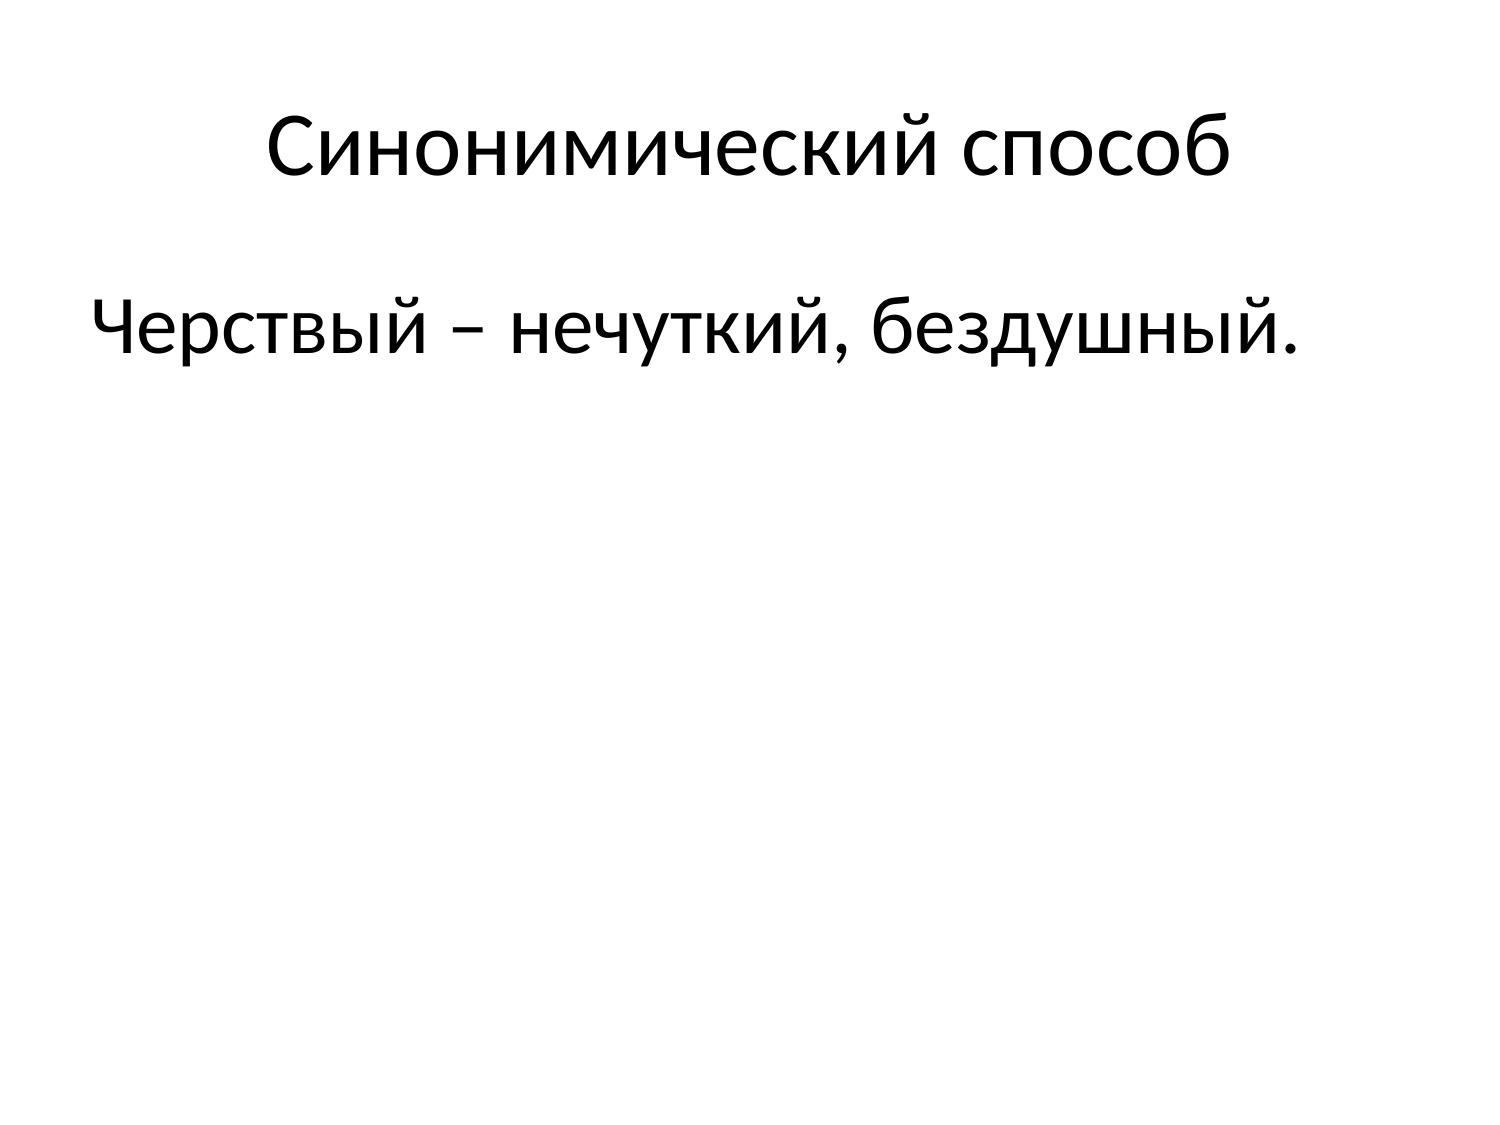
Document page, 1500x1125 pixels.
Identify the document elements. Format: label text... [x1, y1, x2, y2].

title Синонимический способ [75, 45, 1425, 233]
list Черствый – нечуткий, бездушный. [75, 262, 1425, 1005]
